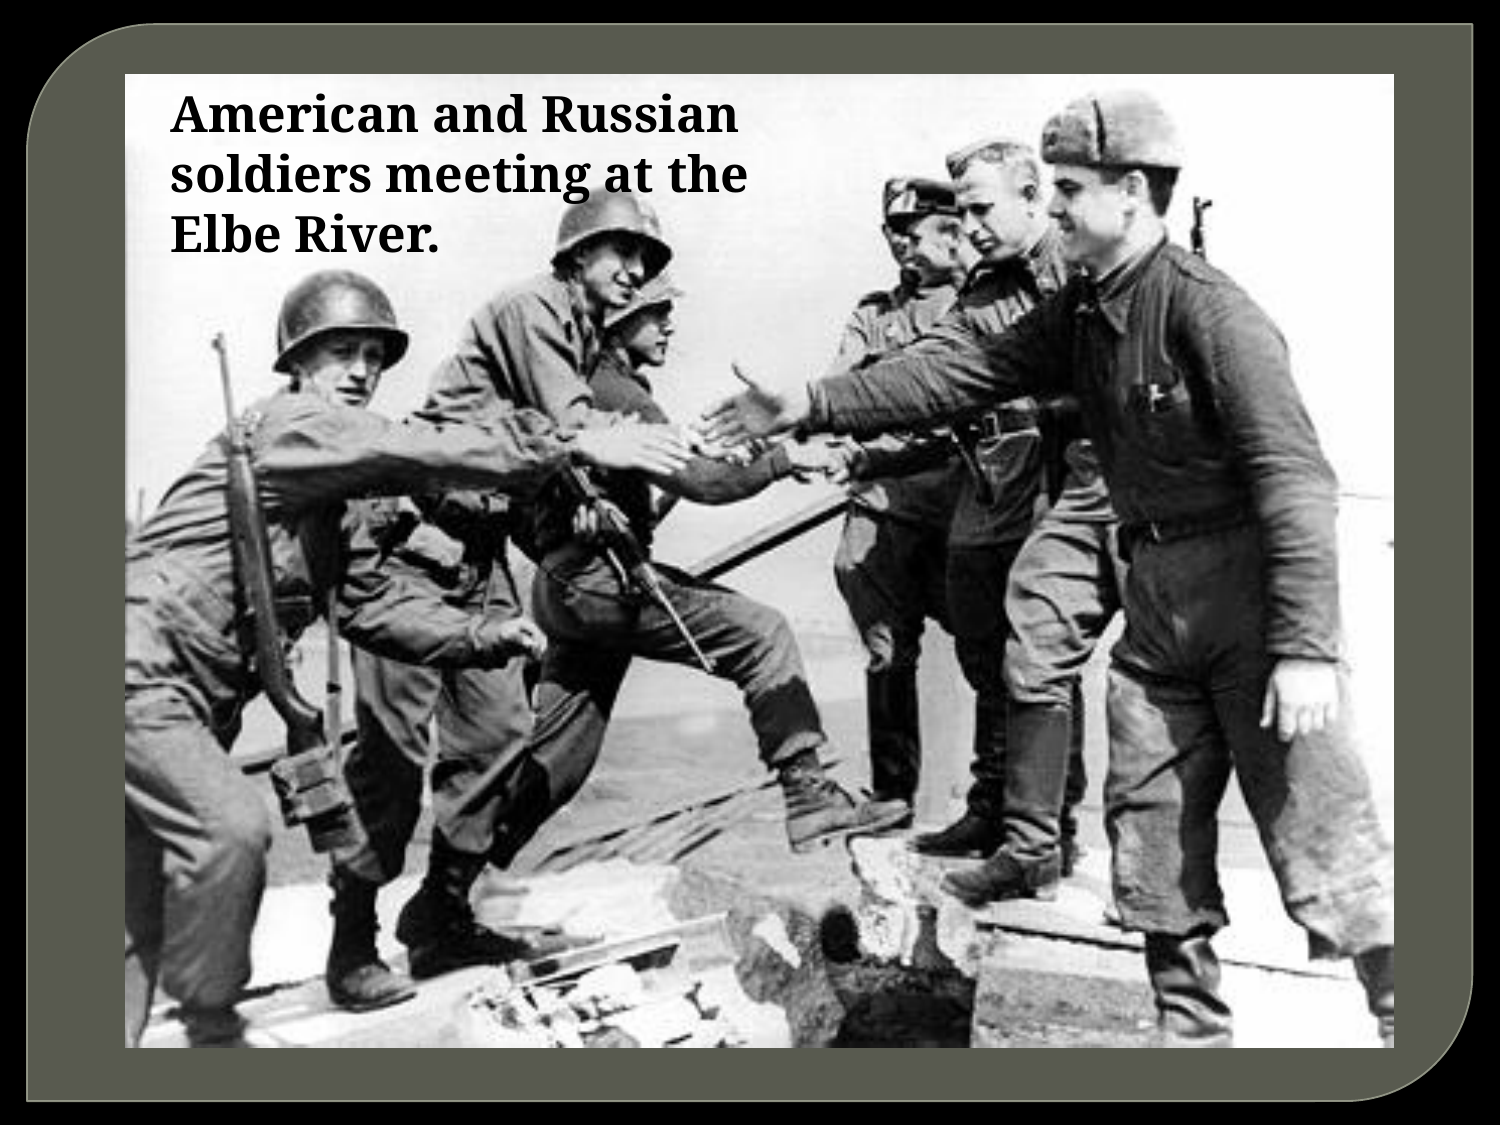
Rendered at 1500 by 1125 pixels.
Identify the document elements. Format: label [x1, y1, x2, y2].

picture [124, 74, 1394, 1048]
